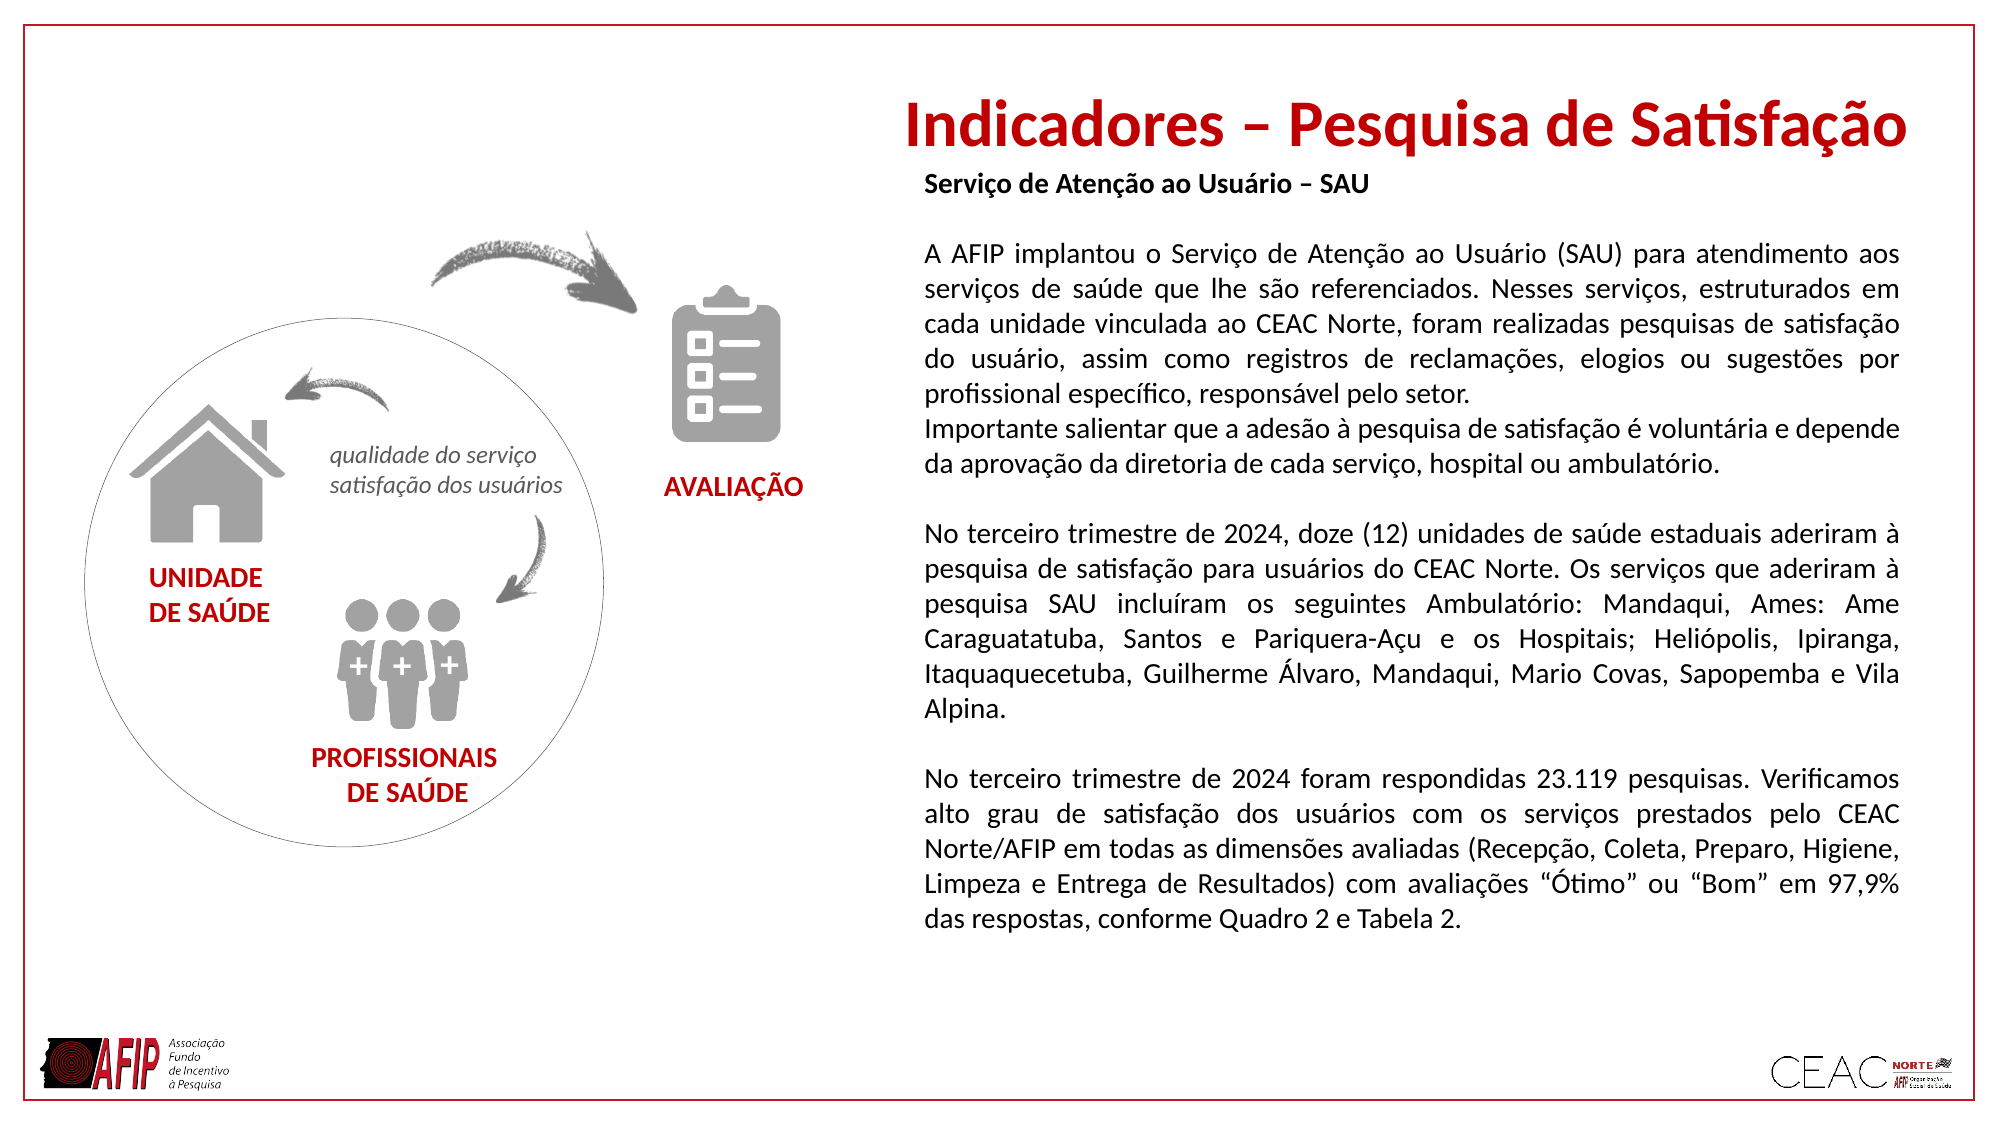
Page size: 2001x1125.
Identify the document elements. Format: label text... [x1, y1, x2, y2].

text_box [23, 24, 1975, 1101]
picture [292, 371, 384, 433]
picture [447, 221, 615, 363]
picture [648, 285, 804, 442]
text_box Serviço de Atenção ao Usuário – SAU A AFIP implantou o Serviço de Atenção ao Usuário (SAU) para atendimento aos serviços de saúde que lhe são referenciados. Nesses serviços, estruturados em cada unidade vinculada ao CEAC Norte, foram realizadas pesquisas de satisfação do usuário, assim como registros de reclamações, elogios ou sugestões por profissional específico, responsável pelo setor. Importante salientar que a adesão à pesquisa de satisfação é voluntária e depende da aprovação da diretoria de cada serviço, hospital ou ambulatório. No terceiro trimestre de 2024, doze (12) unidades de saúde estaduais aderiram à pesquisa de satisfação para usuários do CEAC Norte. Os serviços que aderiram à pesquisa SAU incluíram os seguintes Ambulatório: Mandaqui, Ames: Ame Caraguatatuba, Santos e Pariquera-Açu e os Hospitais; Heliópolis, Ipiranga, Itaquaquecetuba, Guilherme Álvaro, Mandaqui, Mario Covas, Sapopemba e Vila Alpina. No terceiro trimestre de 2024 foram respondidas 23.119 pesquisas. Verificamos alto grau de satisfação dos usuários com os serviços prestados pelo CEAC Norte/AFIP em todas as dimensões avaliadas (Recepção, Coleta, Preparo, Higiene, Limpeza e Entrega de Resultados) com avaliações “Ótimo” ou “Bom” em 97,9% das respostas, conforme Quadro 2 e Tabela 2. [909, 157, 1916, 977]
picture [337, 599, 468, 729]
picture [129, 395, 285, 551]
picture [478, 528, 559, 590]
